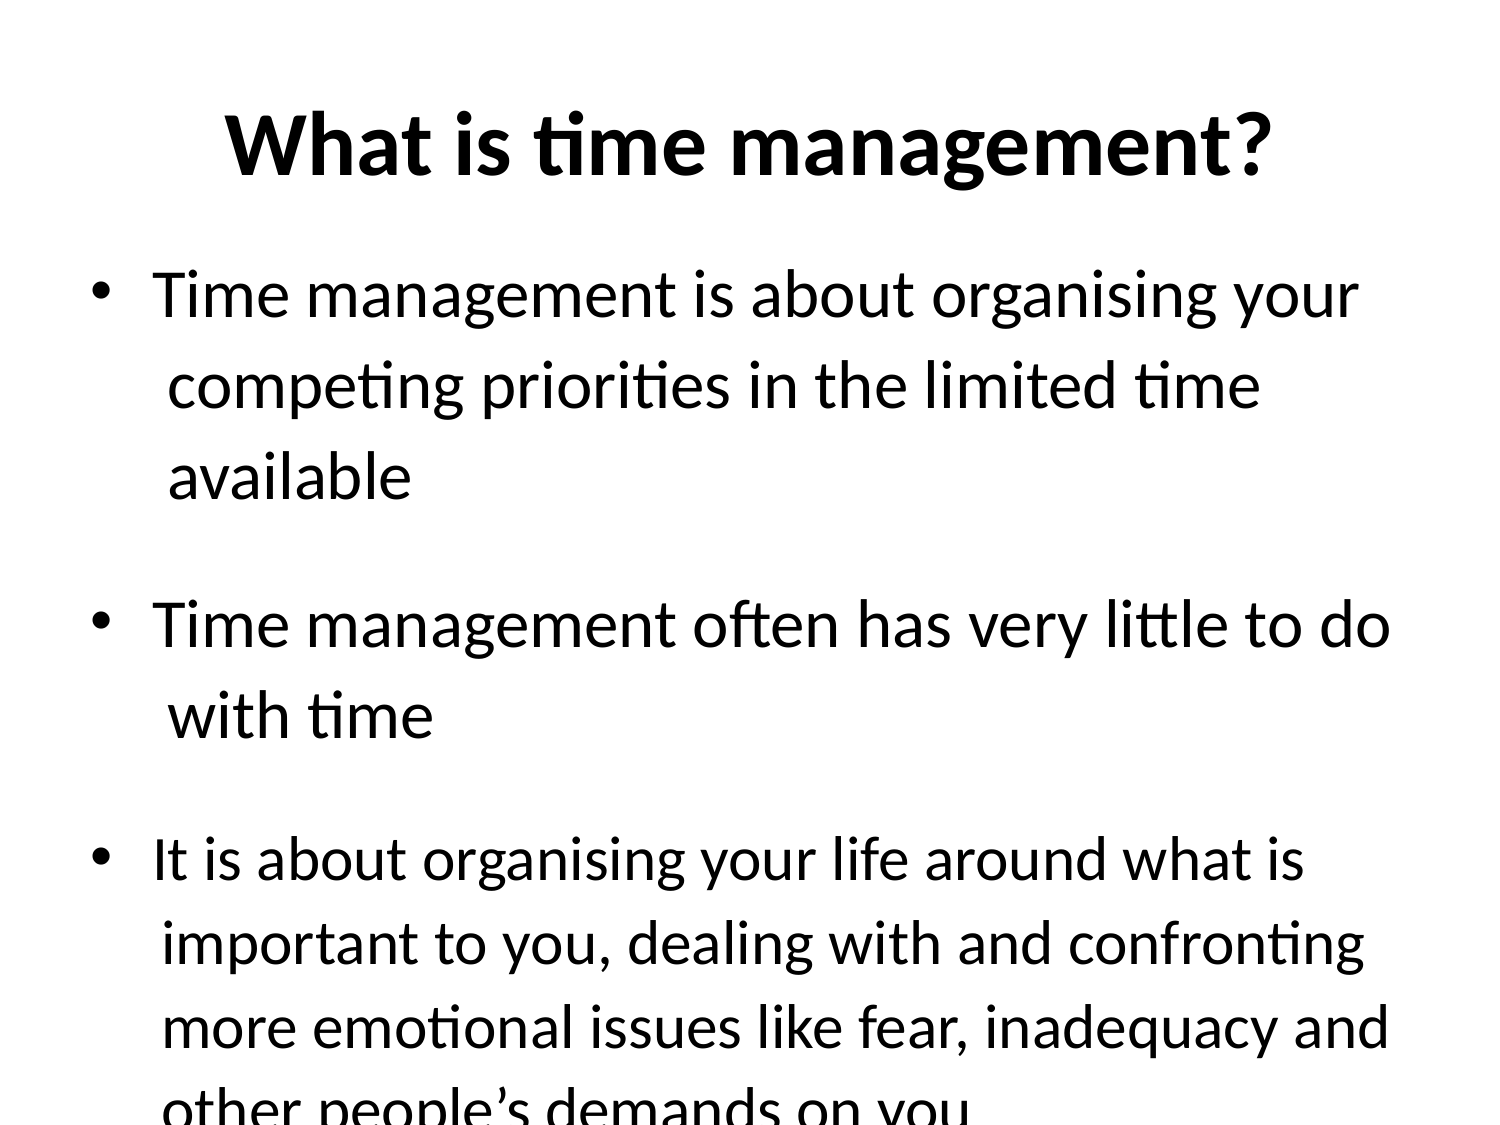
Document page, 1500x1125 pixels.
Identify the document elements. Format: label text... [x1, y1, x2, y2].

list Time management is about organising your competing priorities in the limited time available Time management often has very little to do with time It is about organising your life around what is important to you, dealing with and confronting more emotional issues like fear, inadequacy and other people’s demands on you [75, 232, 1425, 1125]
title What is time management? [75, 45, 1425, 232]
